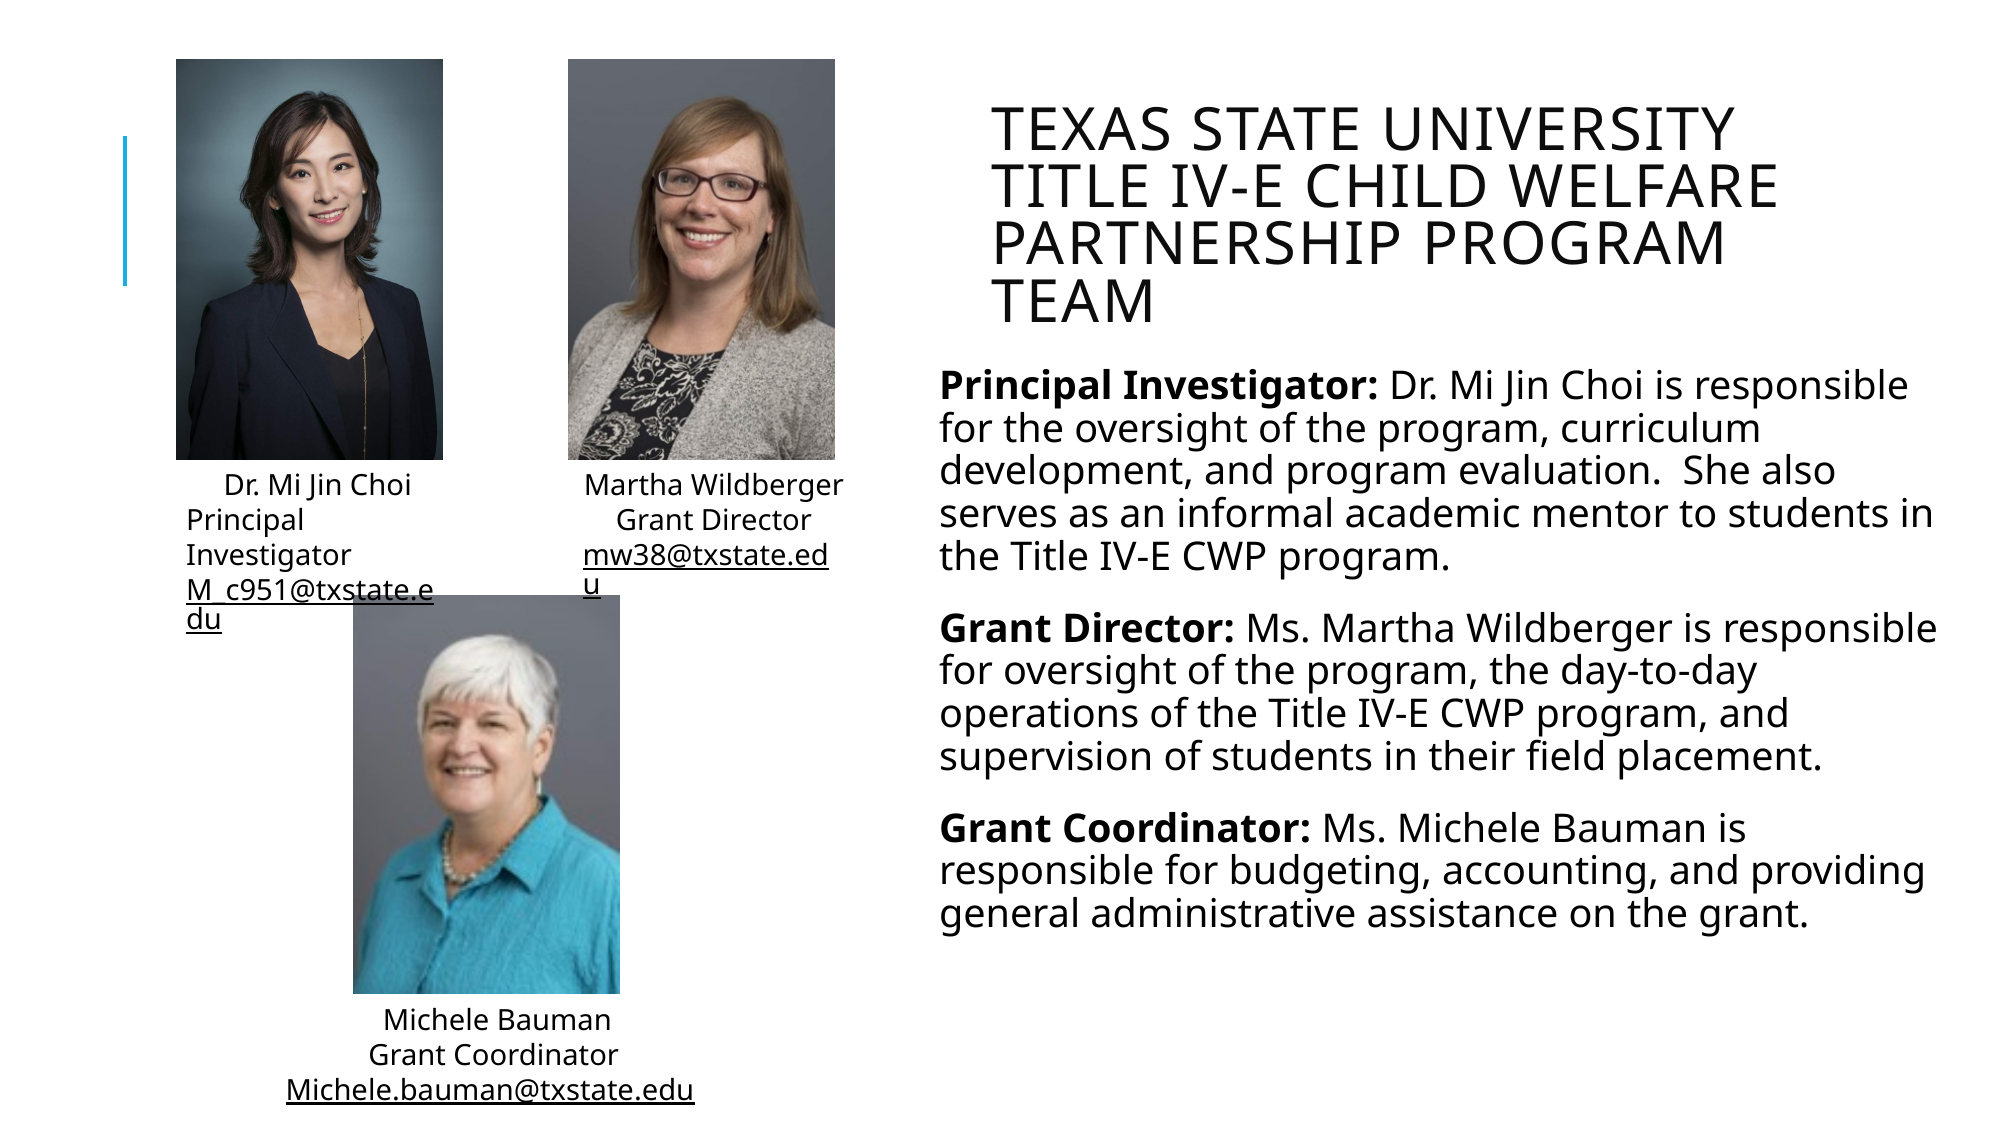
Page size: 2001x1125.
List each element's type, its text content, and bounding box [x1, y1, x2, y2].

list Principal Investigator: Dr. Mi Jin Choi is responsible for the oversight of the program, curriculum development, and program evaluation. She also serves as an informal academic mentor to students in the Title IV-E CWP program. Grant Director: Ms. Martha Wildberger is responsible for oversight of the program, the day-to-day operations of the Title IV-E CWP program, and supervision of students in their field placement. Grant Coordinator: Ms. Michele Bauman is responsible for budgeting, accounting, and providing general administrative assistance on the grant. [931, 357, 1947, 1097]
text_box Martha Wildberger Grant Director mw38@txstate.edu [567, 459, 860, 619]
title Texas State University Title IV-E Child Welfare Partnership Program Team [976, 96, 1918, 342]
text_box Michele Bauman Grant Coordinator Michele.bauman@txstate.edu [127, 993, 860, 1119]
picture [567, 59, 835, 460]
picture [176, 59, 444, 460]
text_box Dr. Mi Jin Choi Principal Investigator M_c951@txstate.edu [171, 459, 465, 654]
picture [353, 595, 621, 994]
